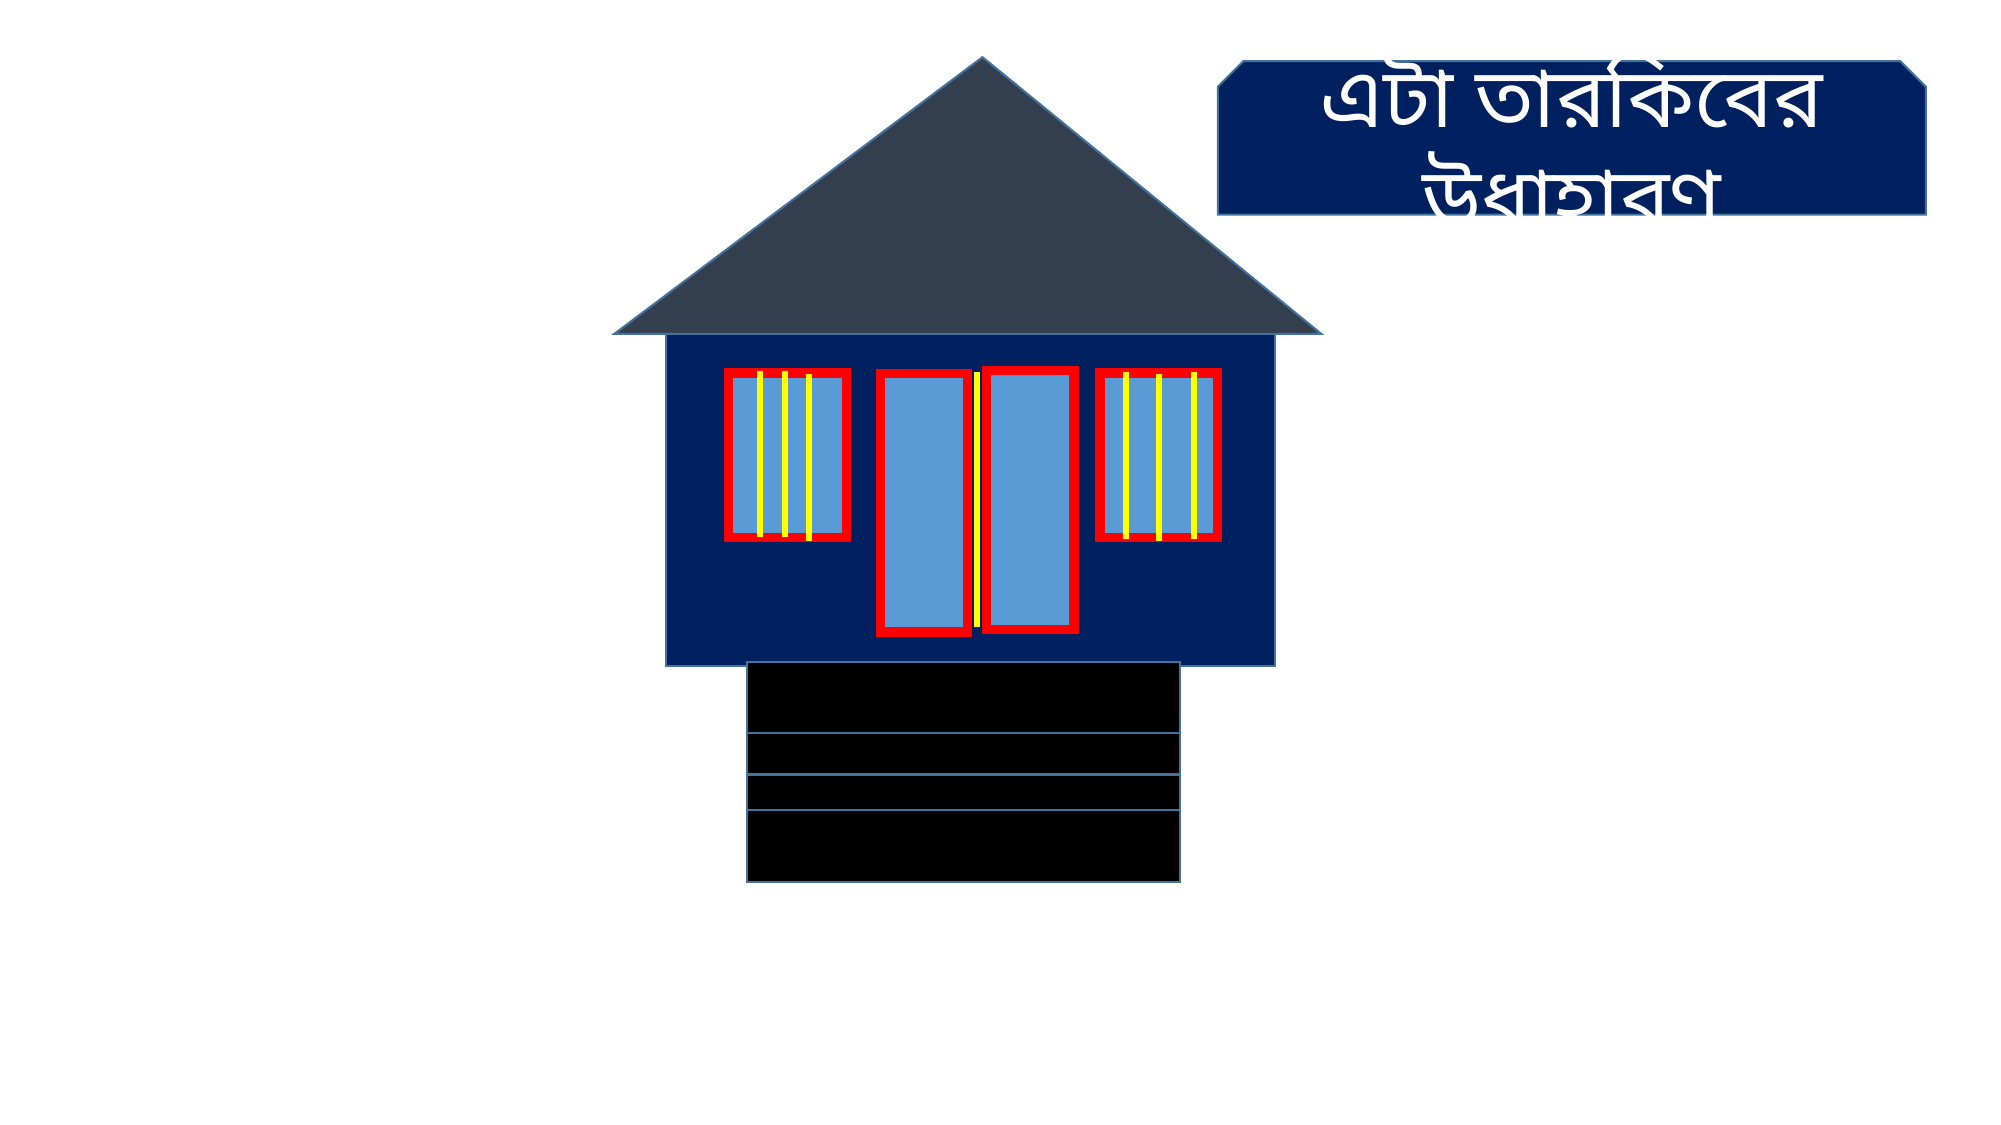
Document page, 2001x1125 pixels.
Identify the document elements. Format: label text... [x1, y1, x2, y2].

text_box [746, 661, 1181, 732]
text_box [746, 732, 1180, 882]
text_box [611, 55, 1325, 335]
text_box [665, 333, 1276, 667]
text_box এটা তারকিবের উধাহারণ [1216, 60, 1927, 216]
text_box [728, 370, 847, 541]
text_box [1099, 371, 1218, 541]
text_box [880, 370, 1075, 633]
